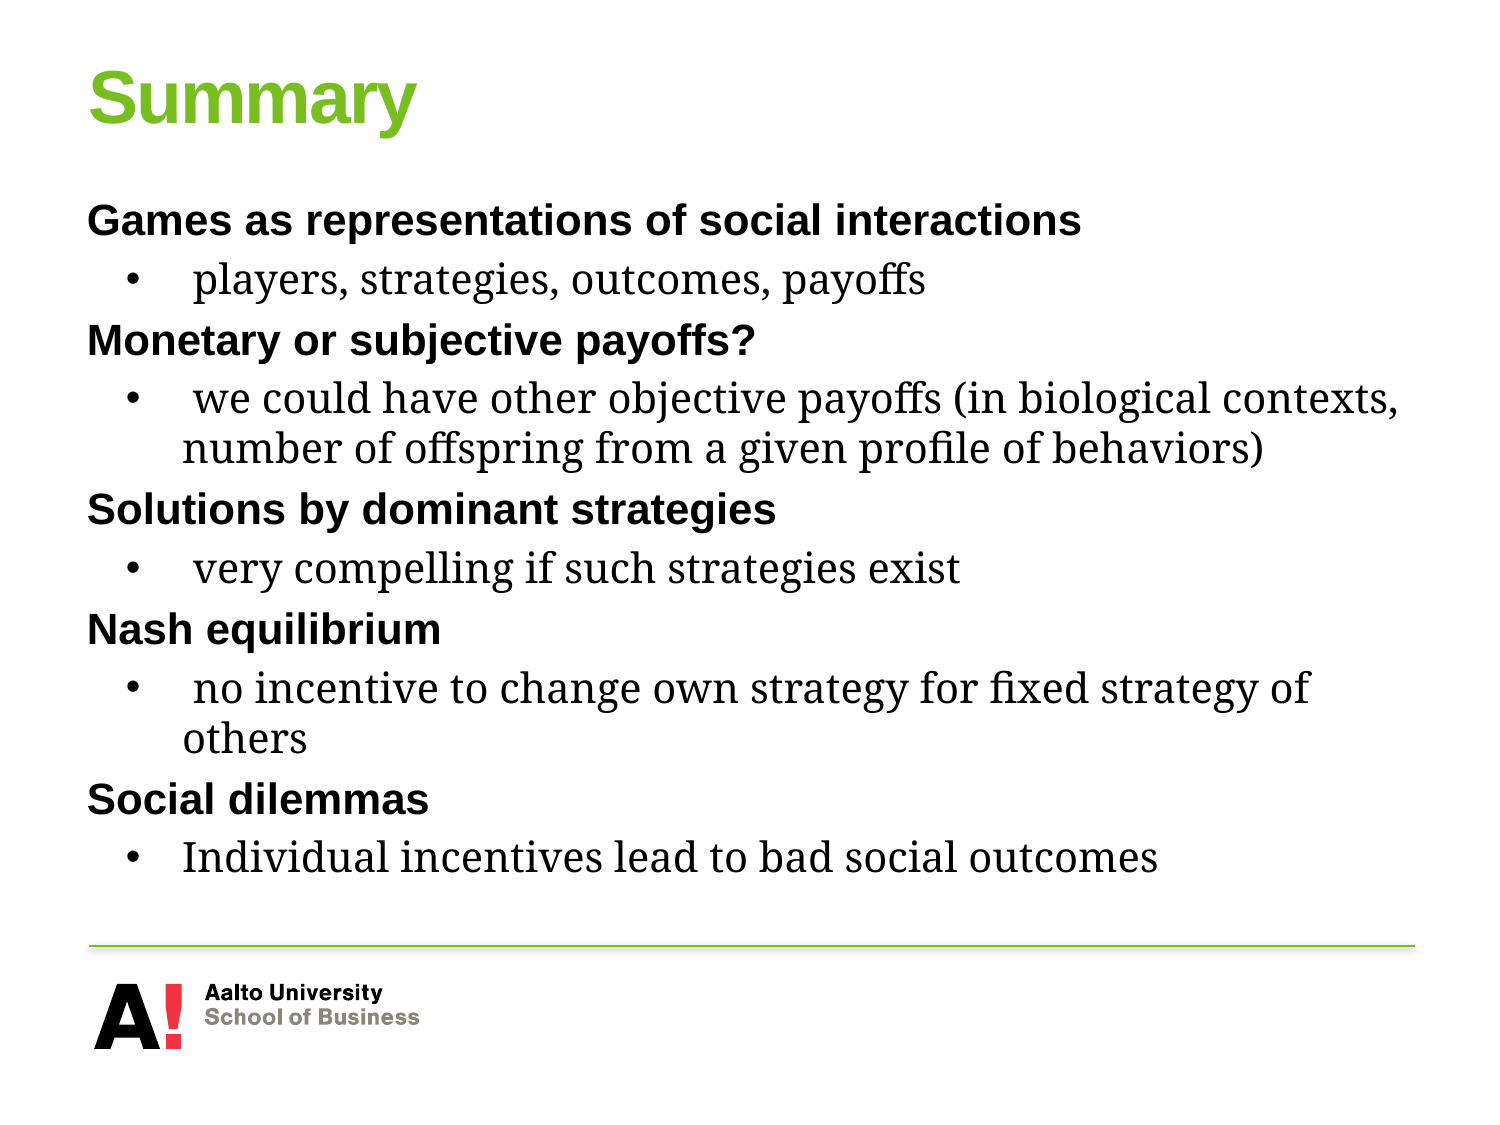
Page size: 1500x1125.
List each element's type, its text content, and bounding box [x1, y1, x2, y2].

list Games as representations of social interactions players, strategies, outcomes, payoffs Monetary or subjective payoffs? we could have other objective payoffs (in biological contexts, number of offspring from a given profile of behaviors) Solutions by dominant strategies very compelling if such strategies exist Nash equilibrium no incentive to change own strategy for fixed strategy of others Social dilemmas Individual incentives lead to bad social outcomes [86, 191, 1414, 940]
title Summary [88, 62, 1415, 168]
